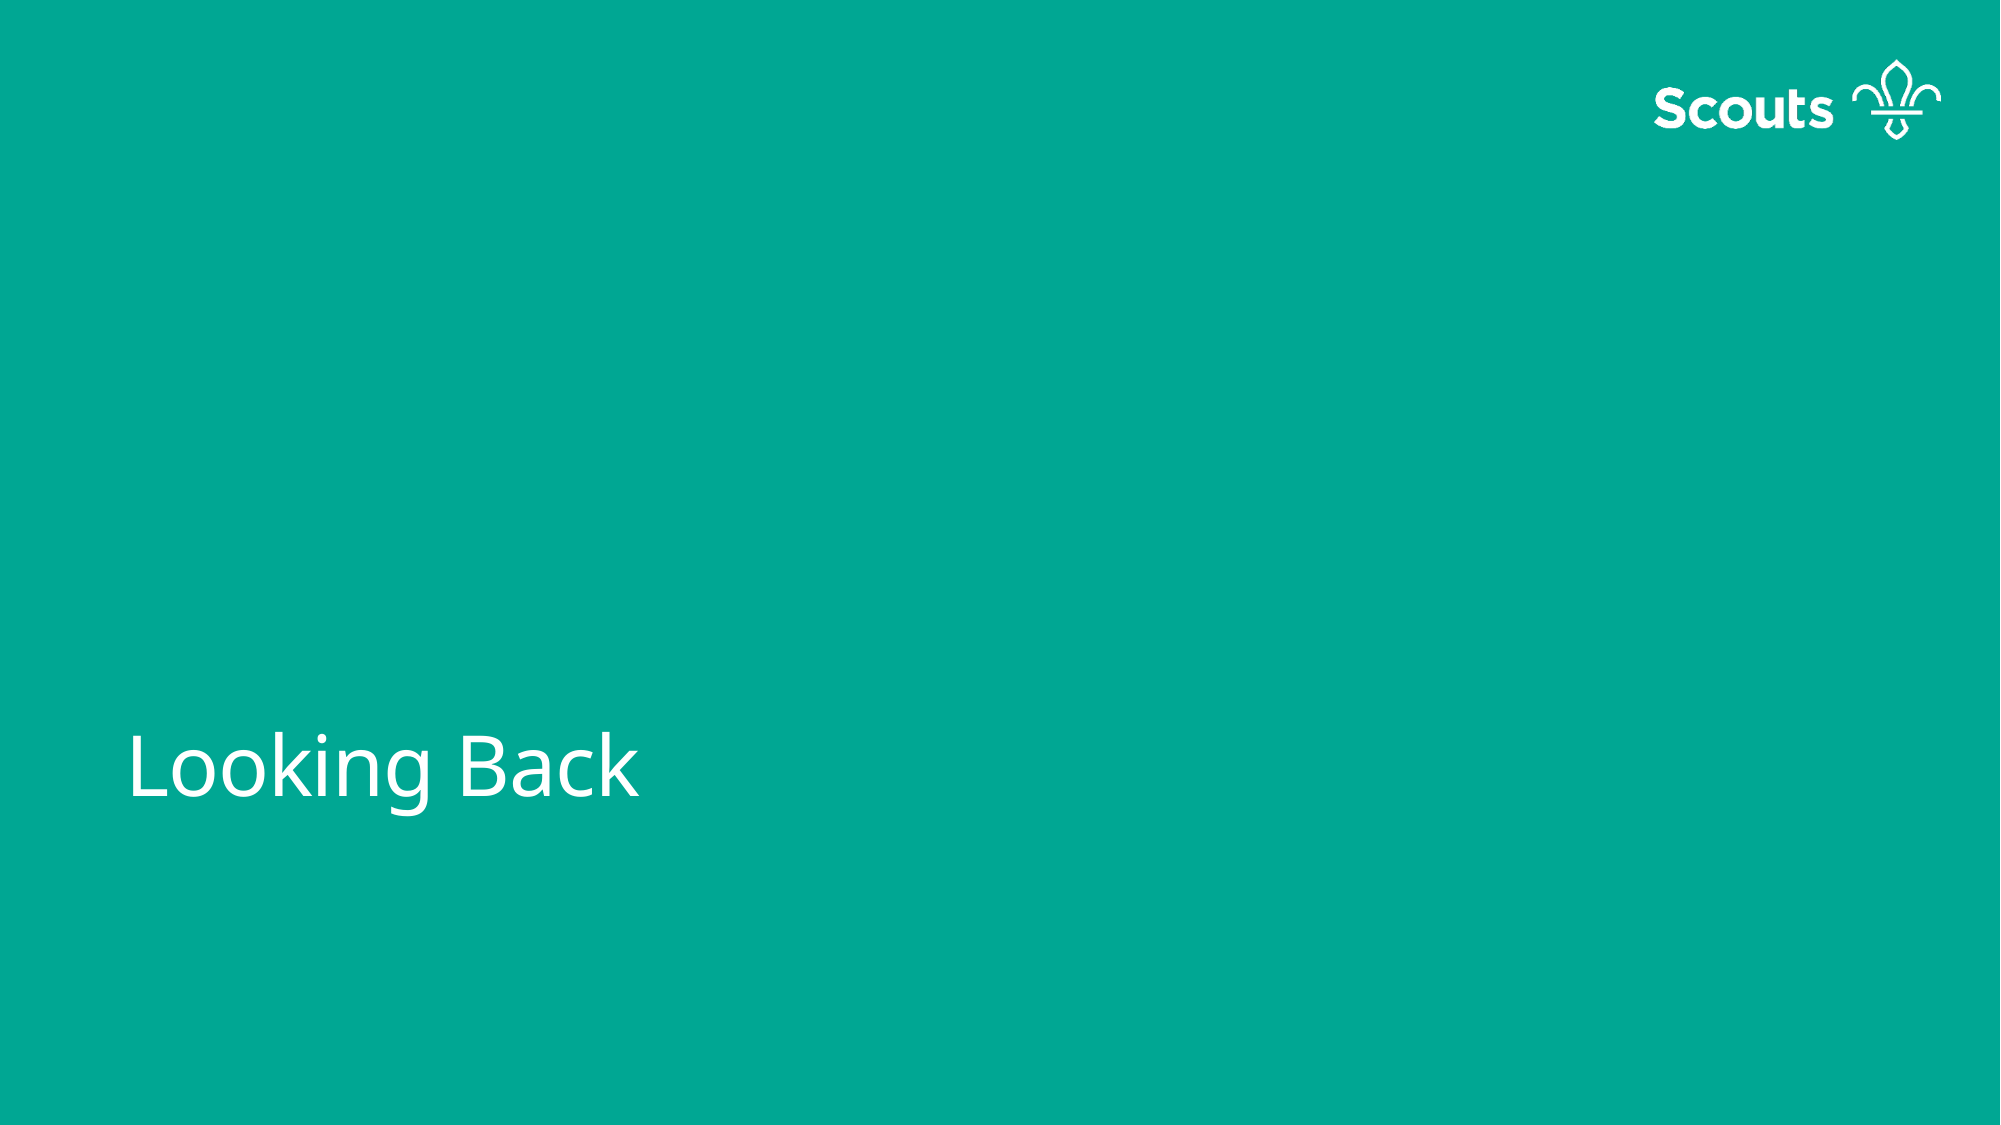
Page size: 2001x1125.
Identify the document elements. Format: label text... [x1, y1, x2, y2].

picture [1654, 59, 1941, 140]
text_box Looking Back [123, 712, 1955, 881]
